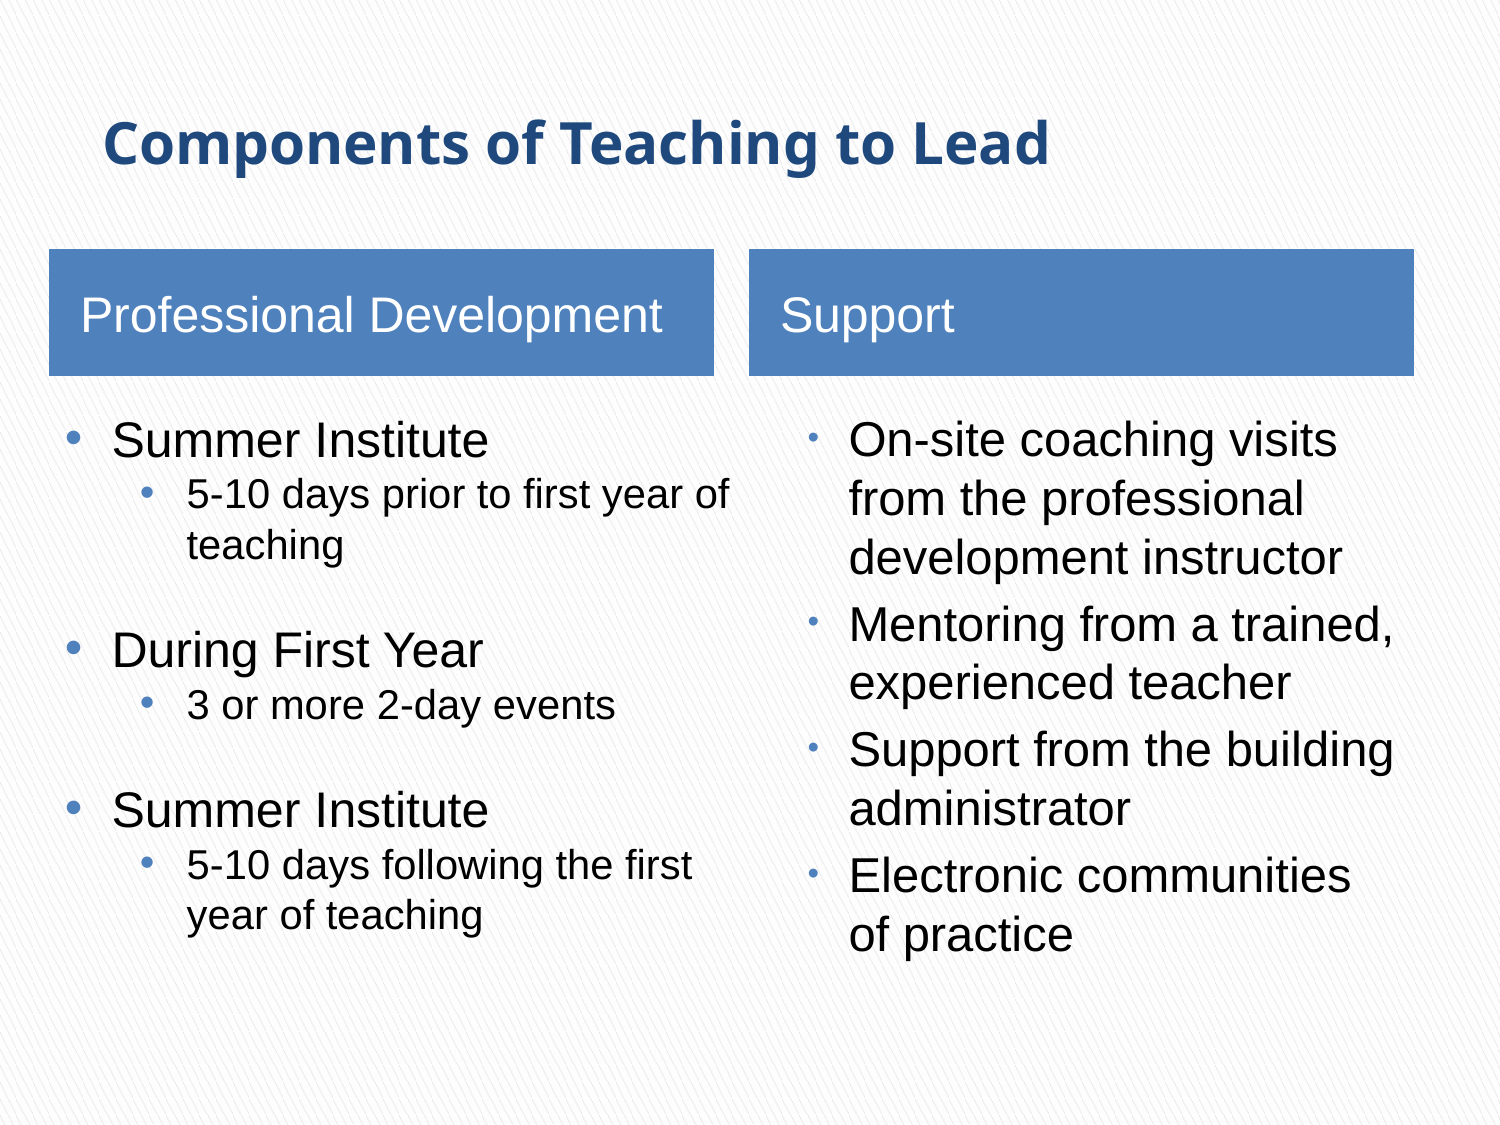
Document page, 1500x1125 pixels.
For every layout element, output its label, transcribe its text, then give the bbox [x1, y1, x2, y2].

text_box Summer Institute 5-10 days prior to first year of teaching During First Year 3 or more 2-day events Summer Institute 5-10 days following the first year of teaching [50, 399, 750, 945]
list On-site coaching visits from the professional development instructor Mentoring from a trained, experienced teacher Support from the building administrator Electronic communities of practice [774, 399, 1413, 988]
title Components of Teaching to Lead [87, 44, 1425, 238]
list Support [749, 249, 1414, 376]
list Professional Development [49, 249, 714, 376]
